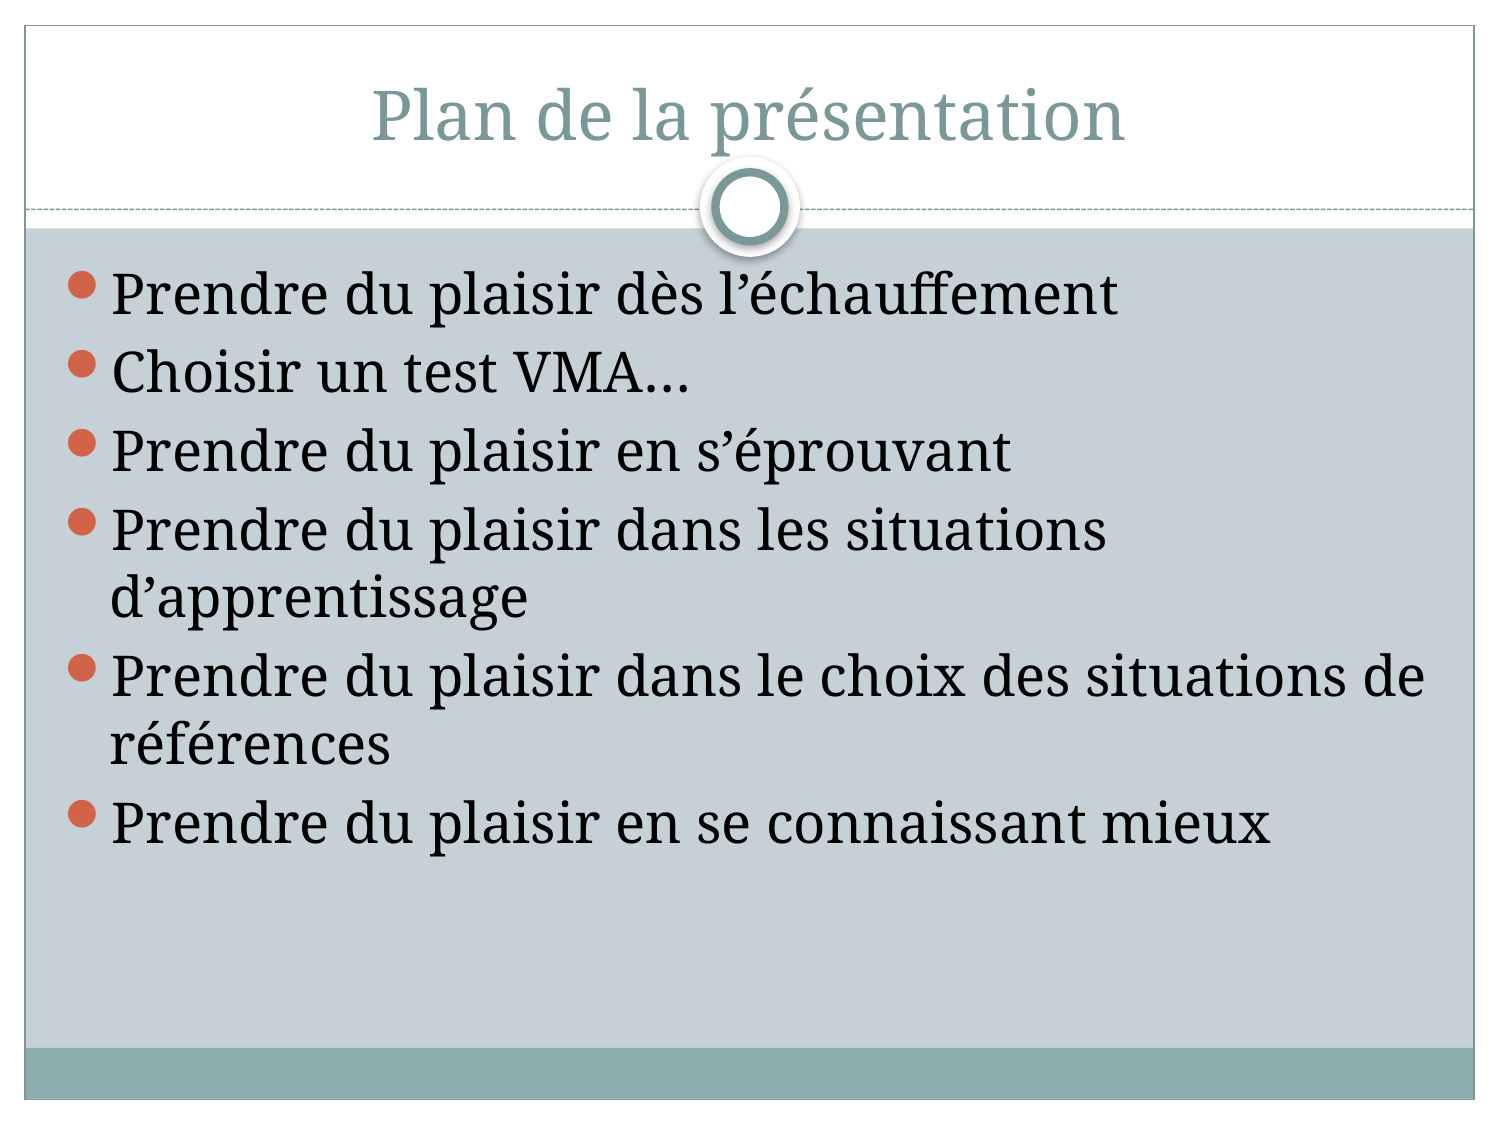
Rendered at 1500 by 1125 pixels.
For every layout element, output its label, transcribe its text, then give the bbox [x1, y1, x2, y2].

list Prendre du plaisir dès l’échauffement Choisir un test VMA… Prendre du plaisir en s’éprouvant Prendre du plaisir dans les situations d’apprentissage Prendre du plaisir dans le choix des situations de références Prendre du plaisir en se connaissant mieux [49, 250, 1445, 1001]
title Plan de la présentation [49, 37, 1450, 162]
